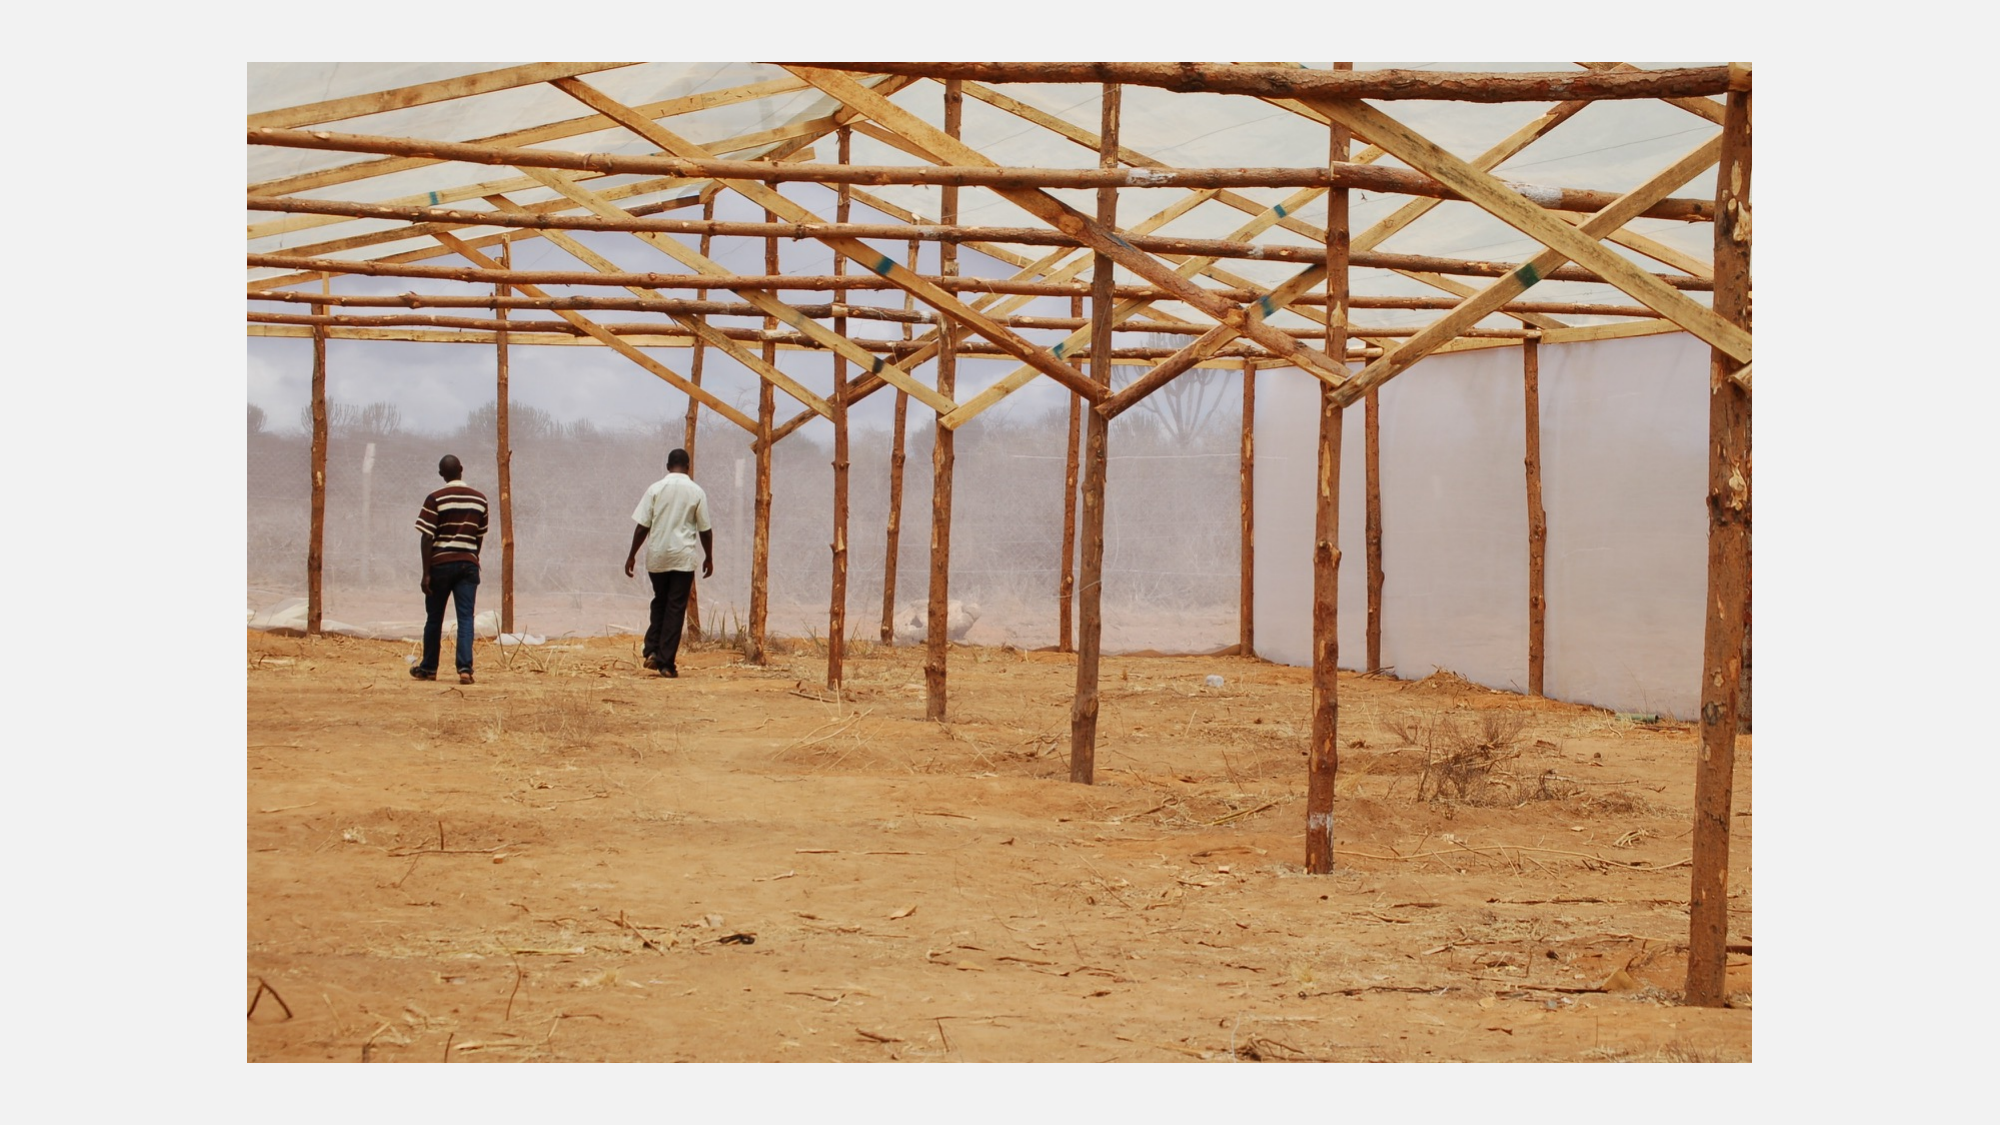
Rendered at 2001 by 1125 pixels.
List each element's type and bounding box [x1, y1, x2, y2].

picture [247, 62, 1752, 1063]
